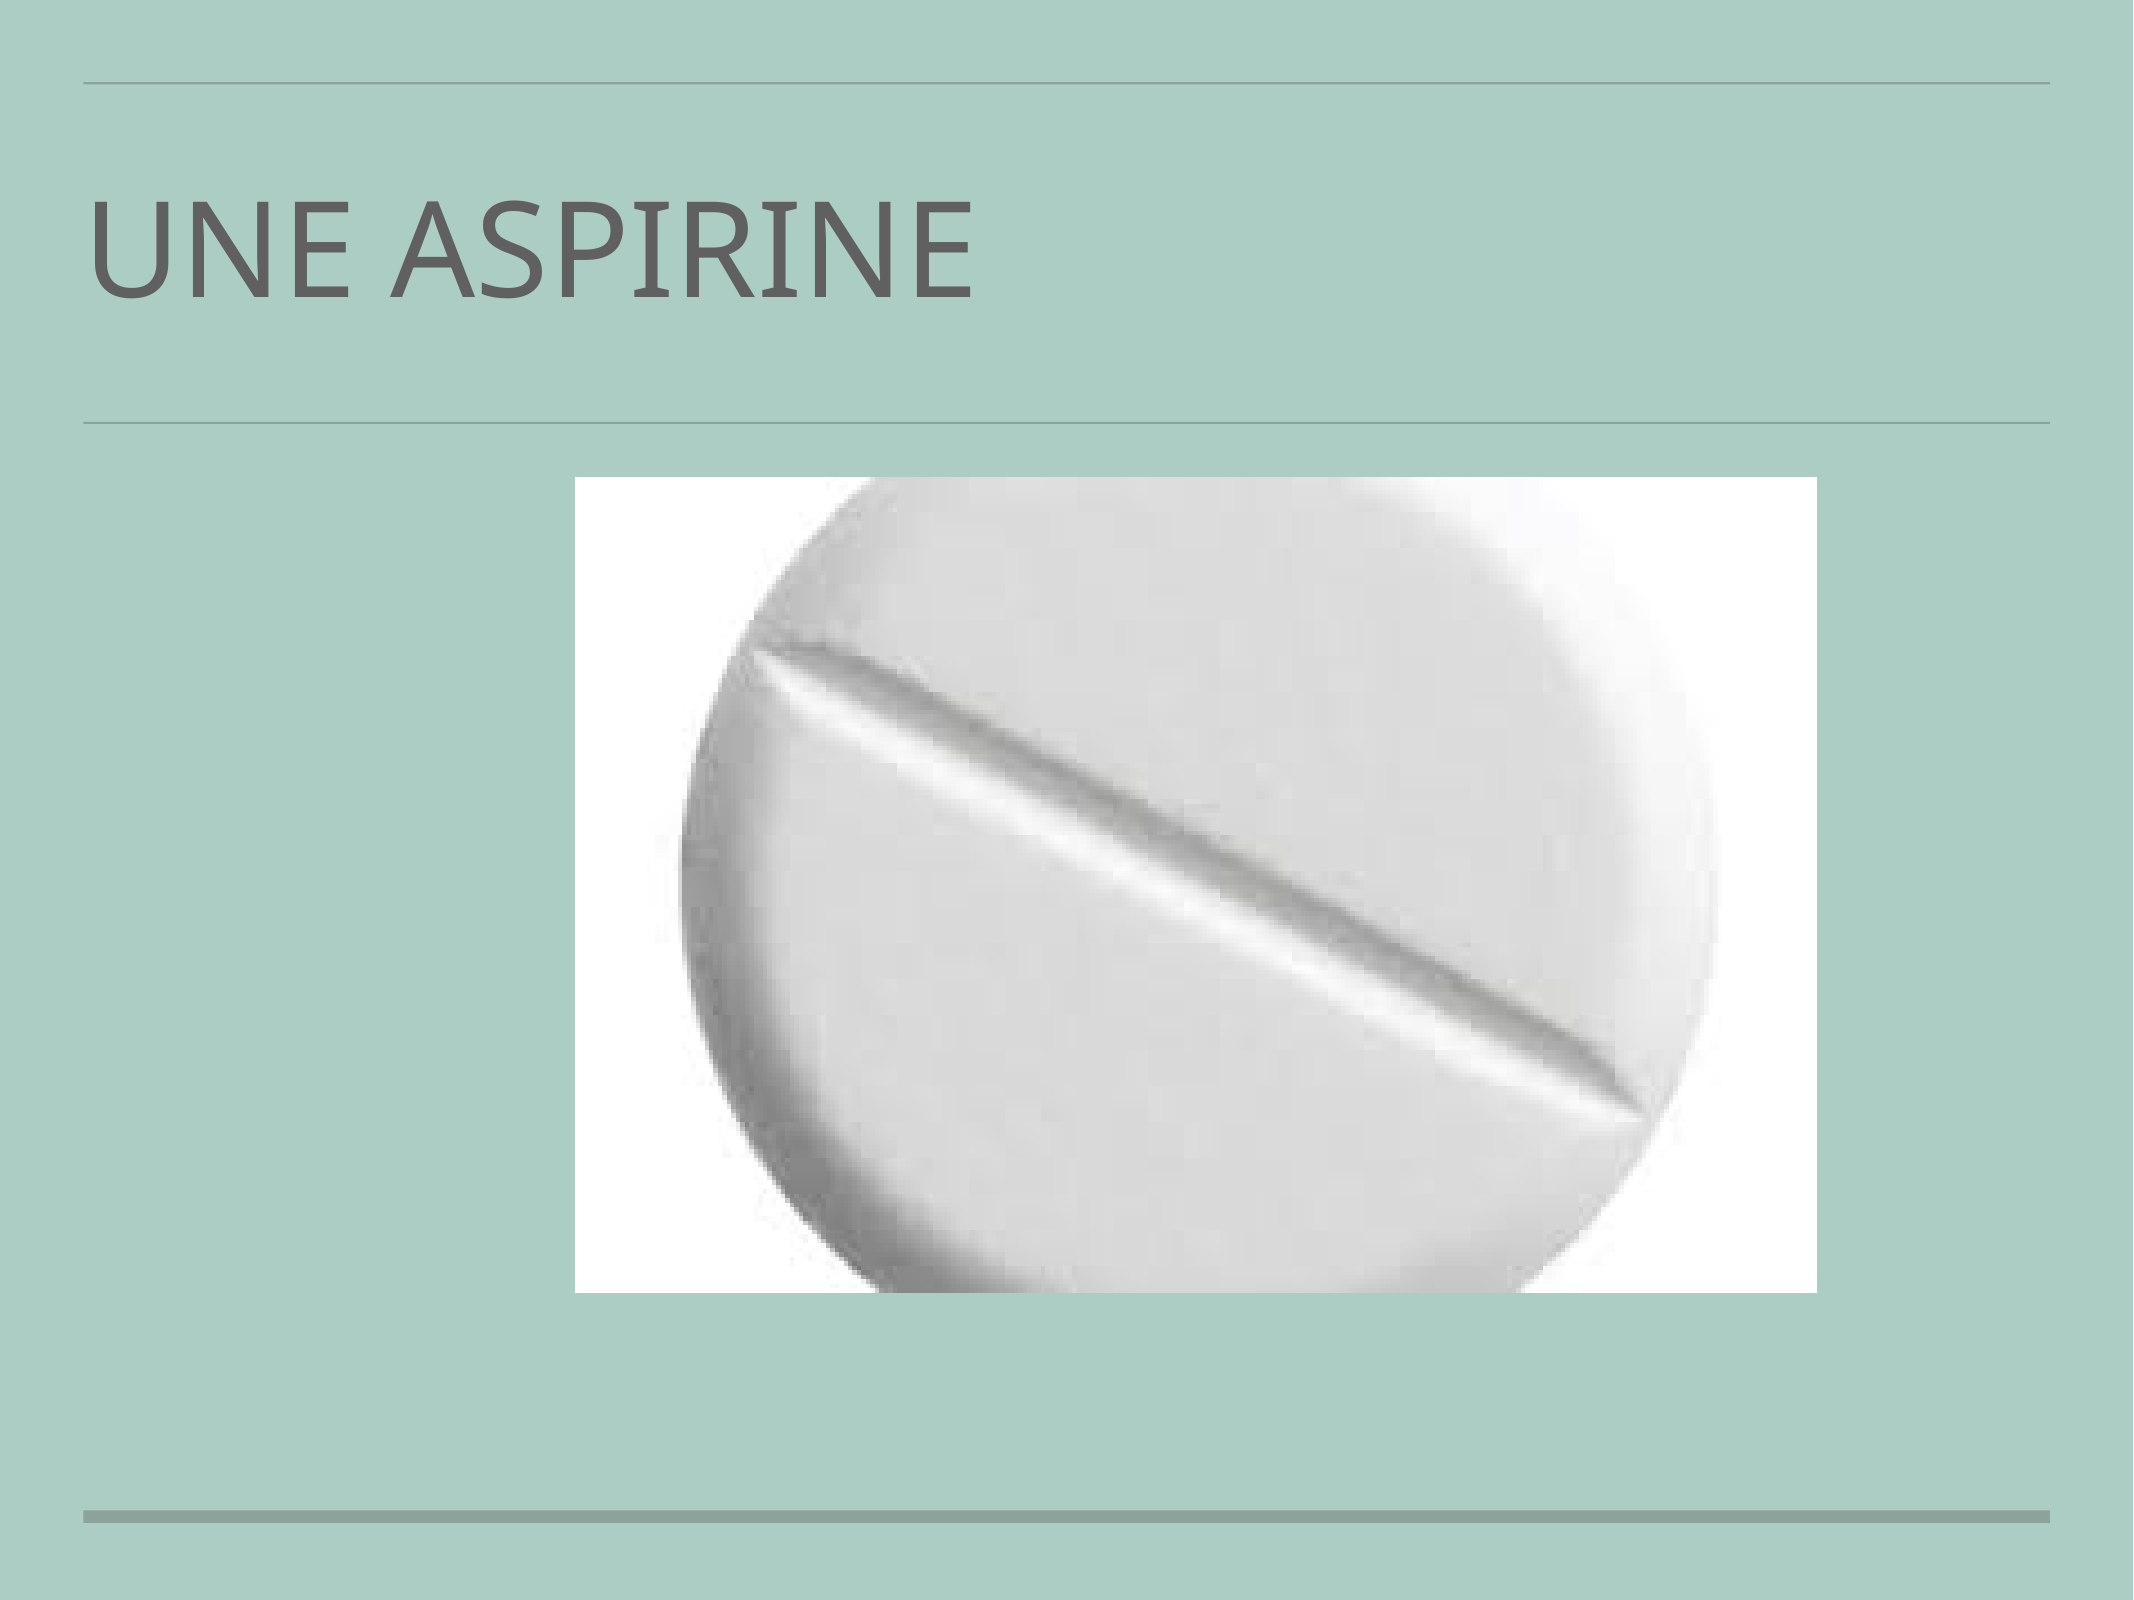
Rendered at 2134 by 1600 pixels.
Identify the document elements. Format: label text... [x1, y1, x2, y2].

title une aspirine [82, 97, 2051, 411]
picture [575, 477, 1817, 1293]
